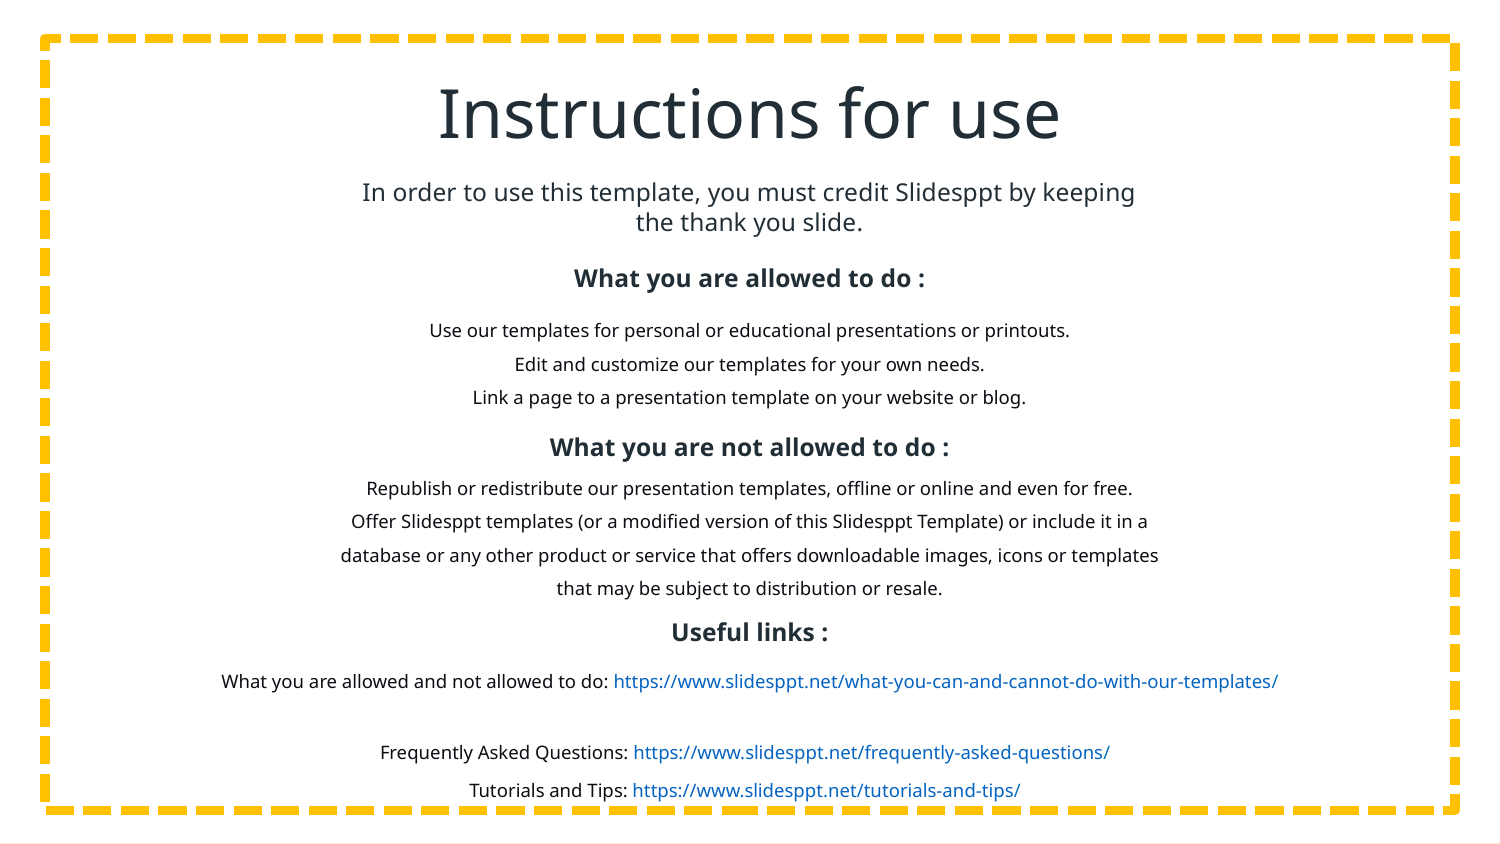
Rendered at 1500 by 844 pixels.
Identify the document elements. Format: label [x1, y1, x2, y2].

text_box [44, 38, 1455, 811]
